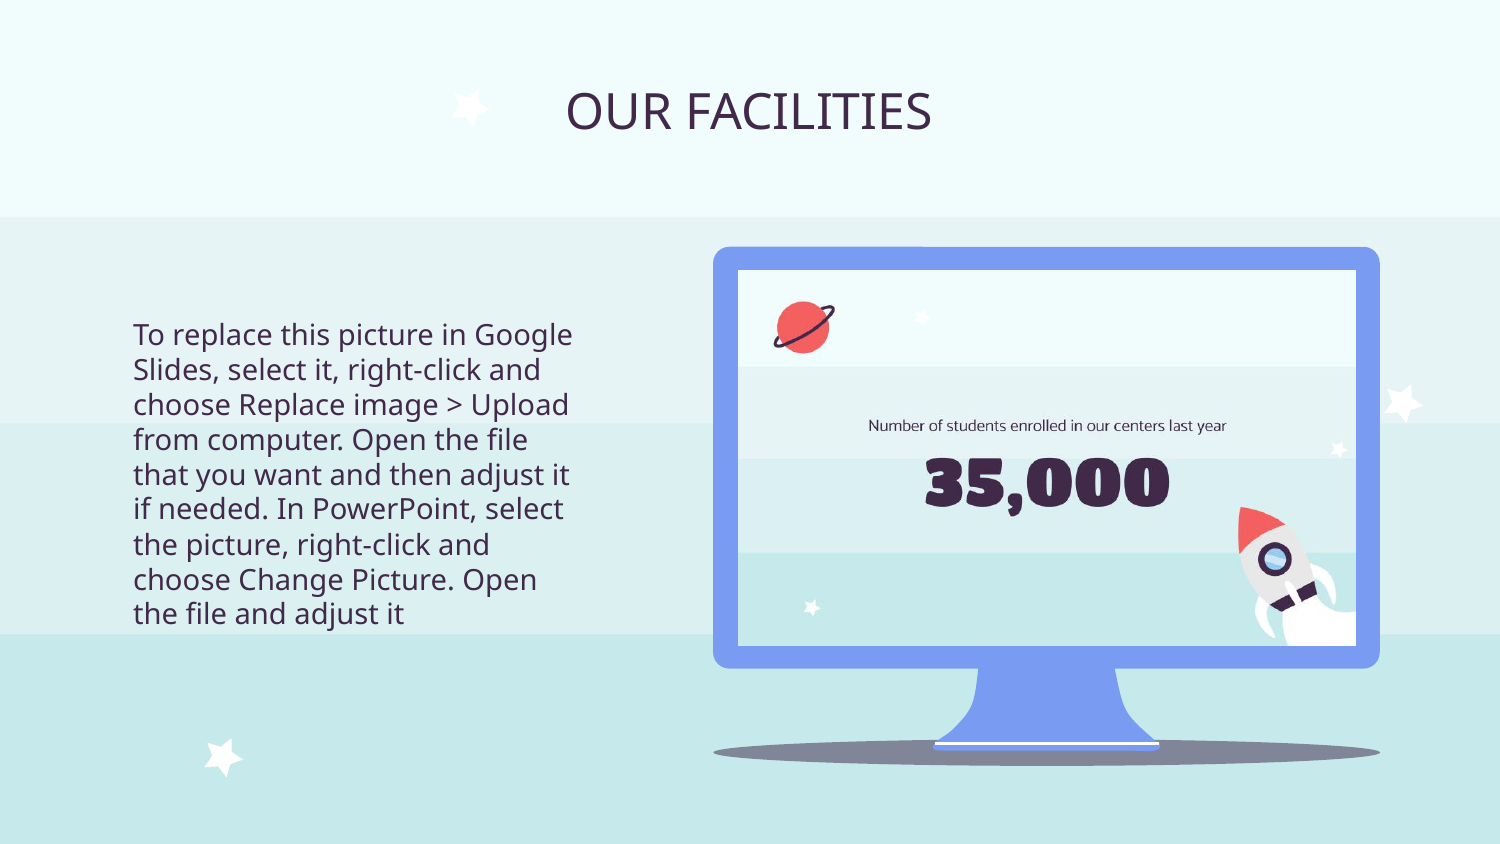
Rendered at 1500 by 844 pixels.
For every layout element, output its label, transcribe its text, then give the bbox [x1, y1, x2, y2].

title OUR FACILITIES [119, 64, 1380, 132]
text_box [771, 760, 1323, 766]
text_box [712, 246, 1380, 752]
list To replace this picture in Google Slides, select it, right-click and choose Replace image > Upload from computer. Open the file that you want and then adjust it if needed. In PowerPoint, select the picture, right-click and choose Change Picture. Open the file and adjust it [118, 310, 589, 637]
picture [737, 269, 1357, 647]
